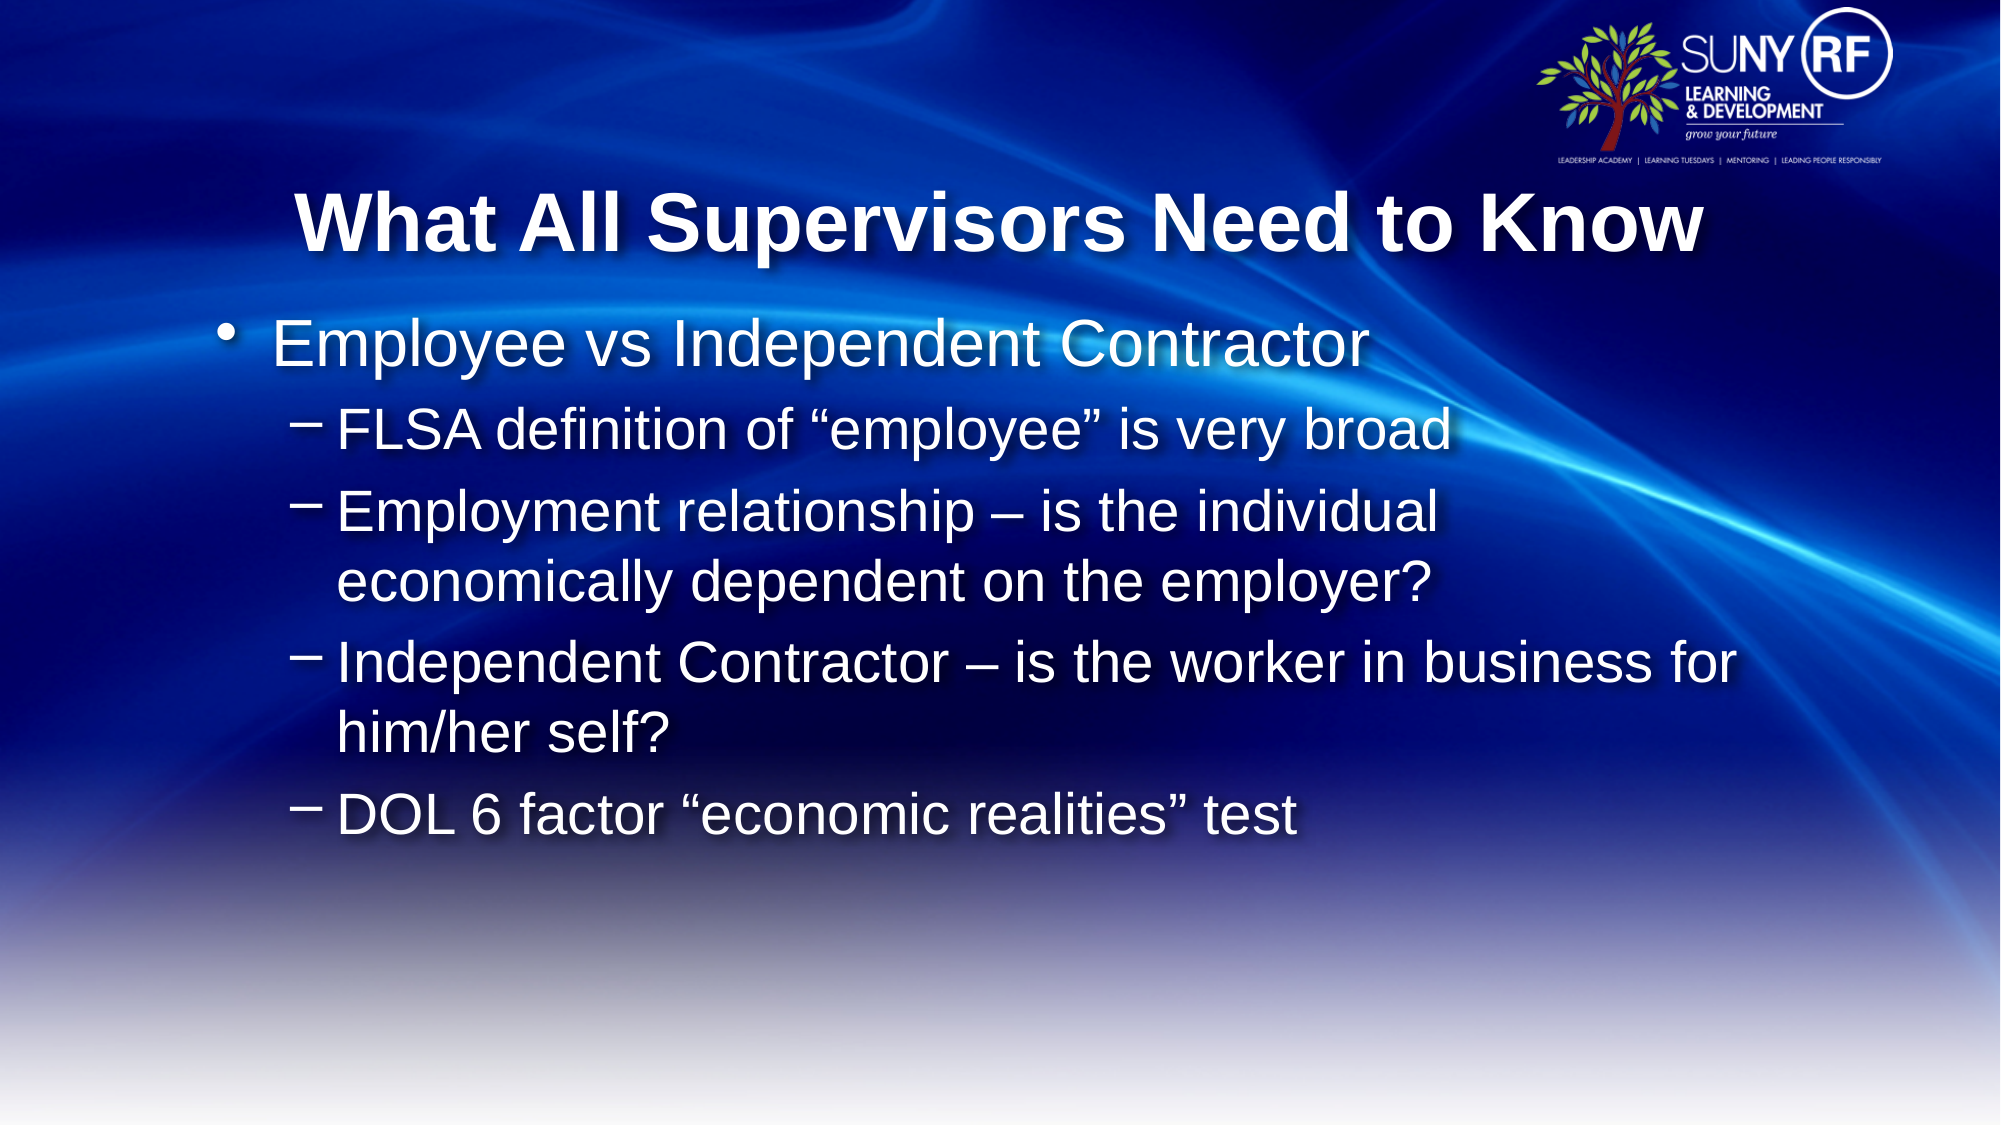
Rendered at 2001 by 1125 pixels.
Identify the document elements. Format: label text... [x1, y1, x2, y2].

picture [0, 0, 2001, 1125]
title What All Supervisors Need to Know [199, 168, 1801, 269]
list Employee vs Independent Contractor FLSA definition of “employee” is very broad Employment relationship – is the individual economically dependent on the employer? Independent Contractor – is the worker in business for him/her self? DOL 6 factor “economic realities” test [199, 291, 1801, 1030]
